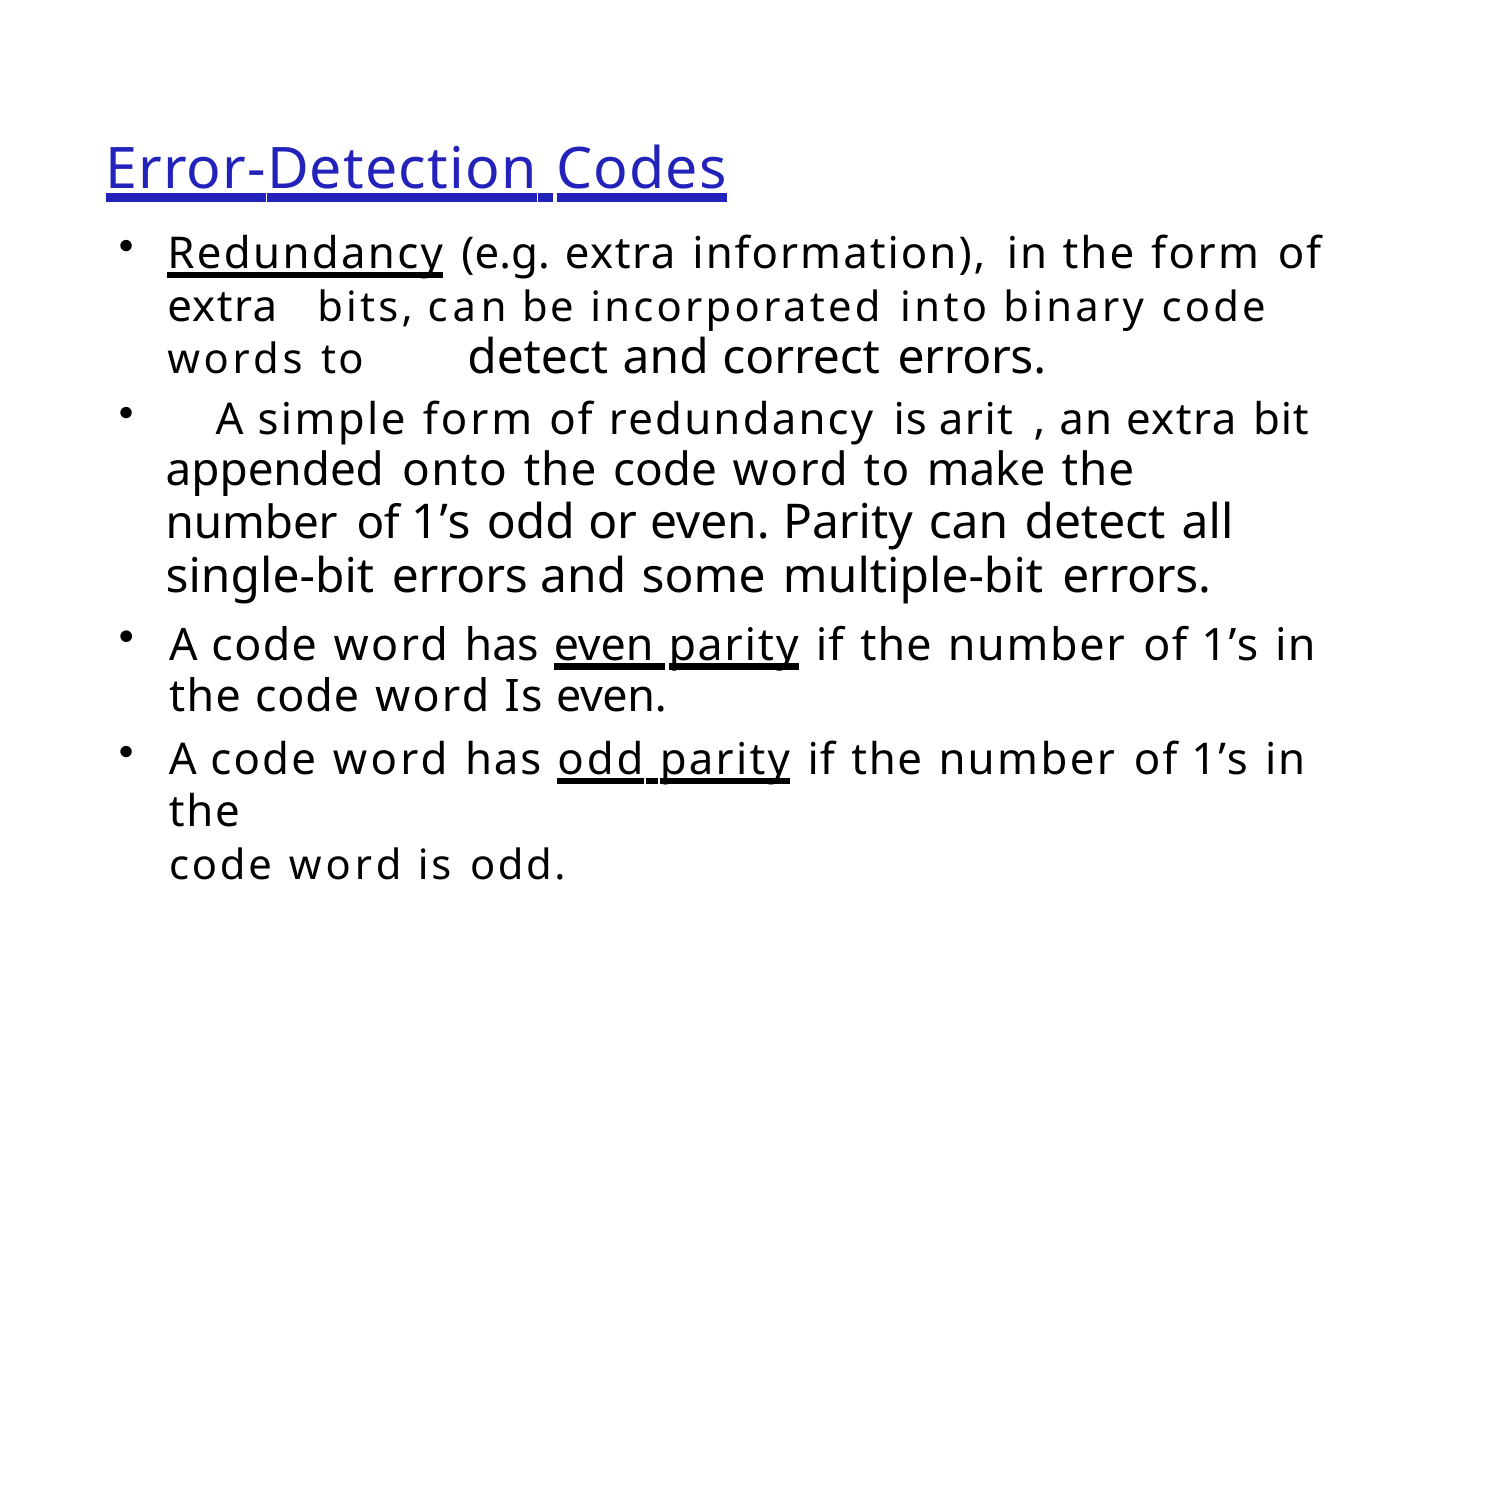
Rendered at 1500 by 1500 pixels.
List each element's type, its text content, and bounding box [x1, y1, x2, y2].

list Redundancy (e.g. extra information), in the form of extra bits, can be incorporated into binary code words to detect and correct errors. A simple form of redundancy is arit , an extra bit appended onto the code word to make the number of 1’s odd or even. Parity can detect all single-bit errors and some multiple-bit errors. A code word has even parity if the number of 1’s in the code word Is even. A code word has odd parity if the number of 1’s in the code word is odd. [115, 205, 1382, 1080]
title Error-Detection Codes [103, 129, 1406, 382]
